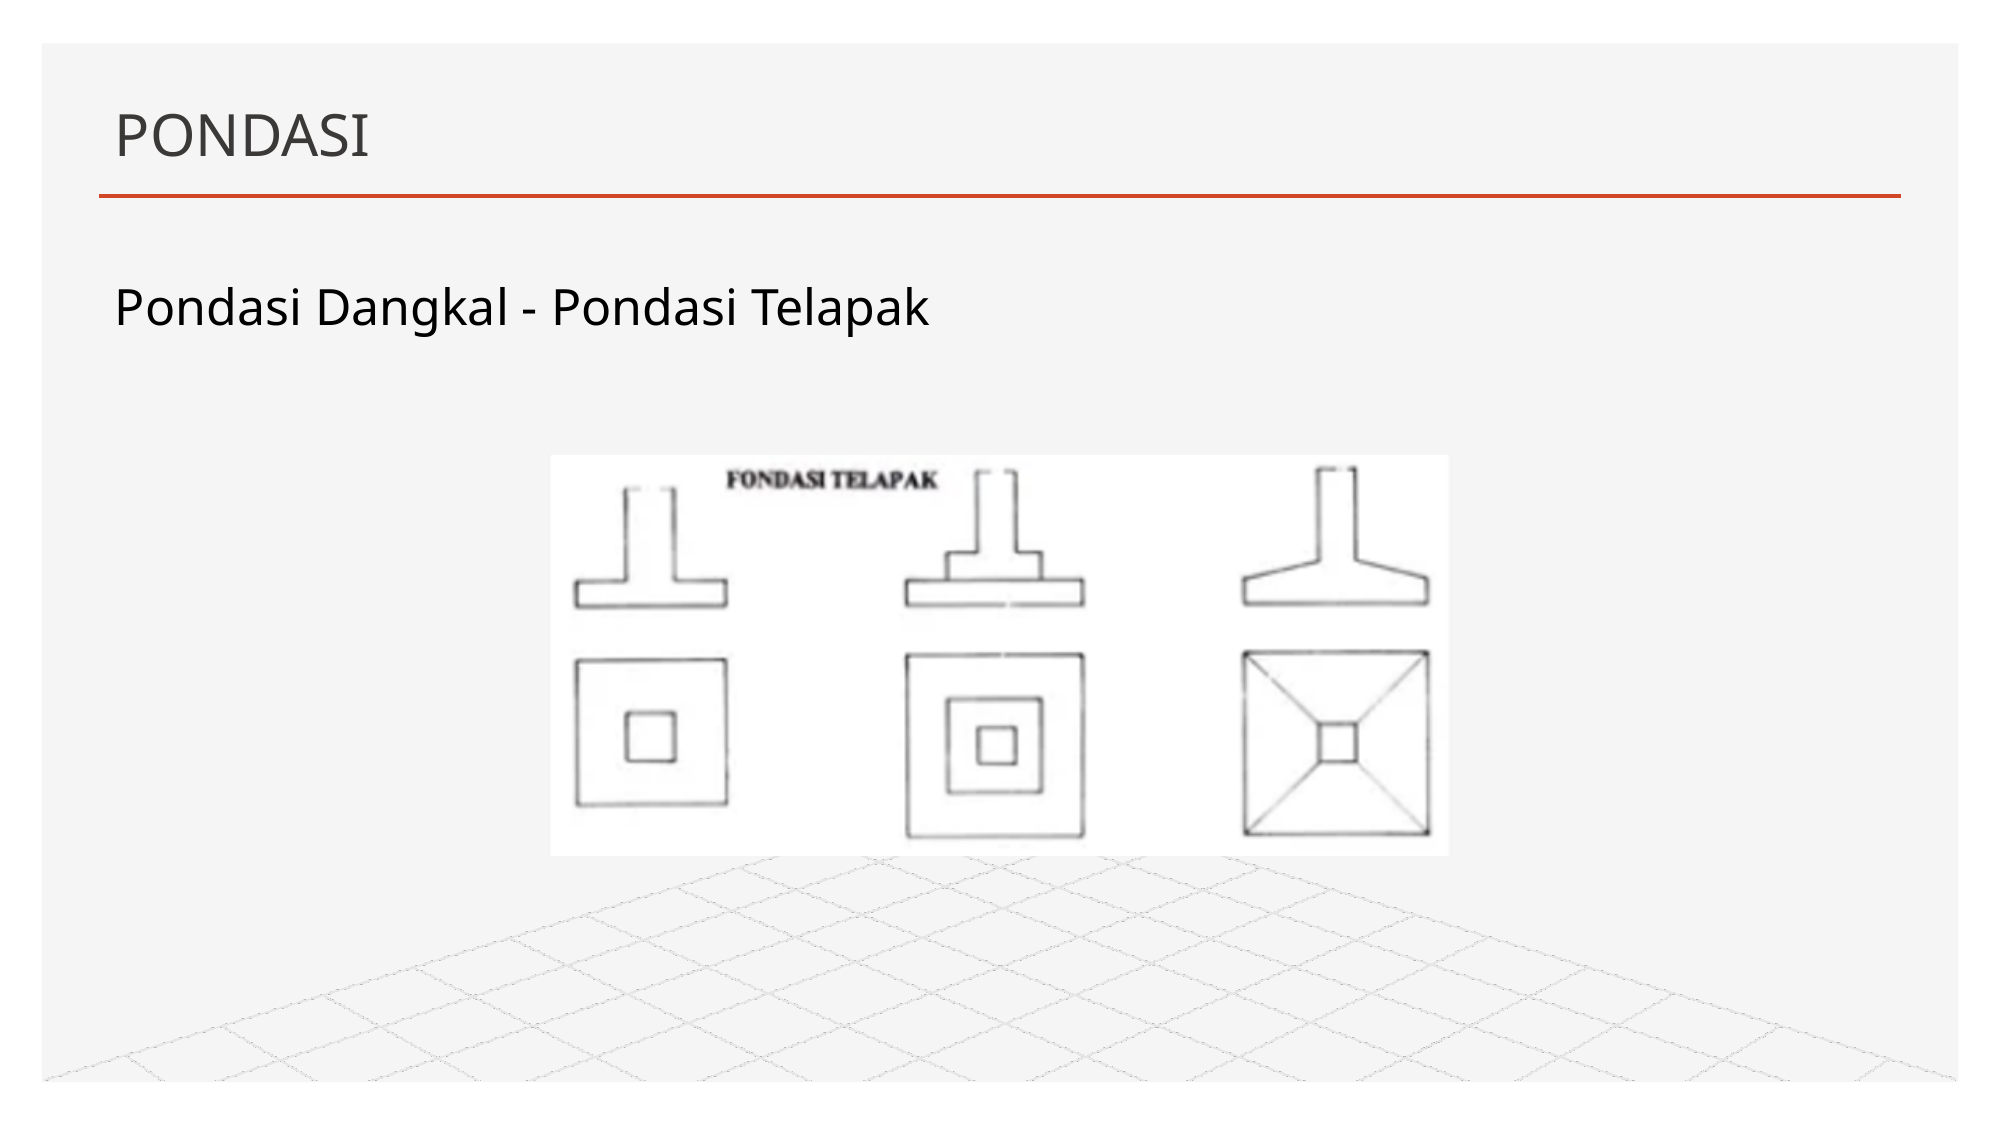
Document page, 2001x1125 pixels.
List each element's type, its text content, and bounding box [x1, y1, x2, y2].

list Pondasi Dangkal - Pondasi Telapak [99, 275, 1900, 925]
picture [44, 787, 1956, 1081]
title PONDASI [99, 75, 1900, 200]
text_box [99, 947, 1900, 1075]
picture [548, 455, 1452, 856]
